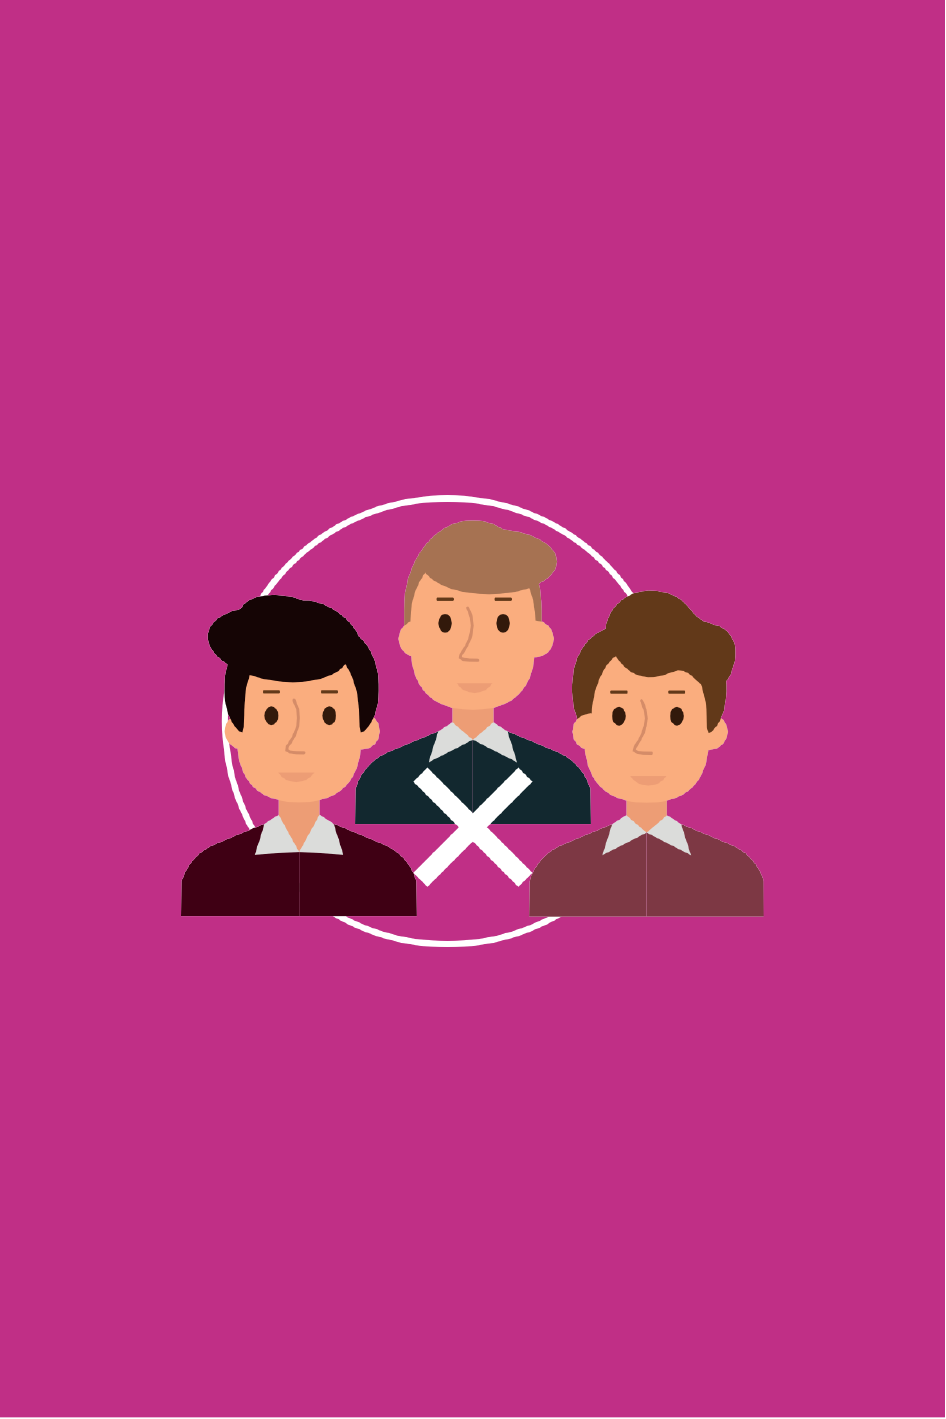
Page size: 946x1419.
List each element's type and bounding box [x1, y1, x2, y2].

text_box [0, 0, 945, 1418]
text_box [181, 495, 764, 947]
